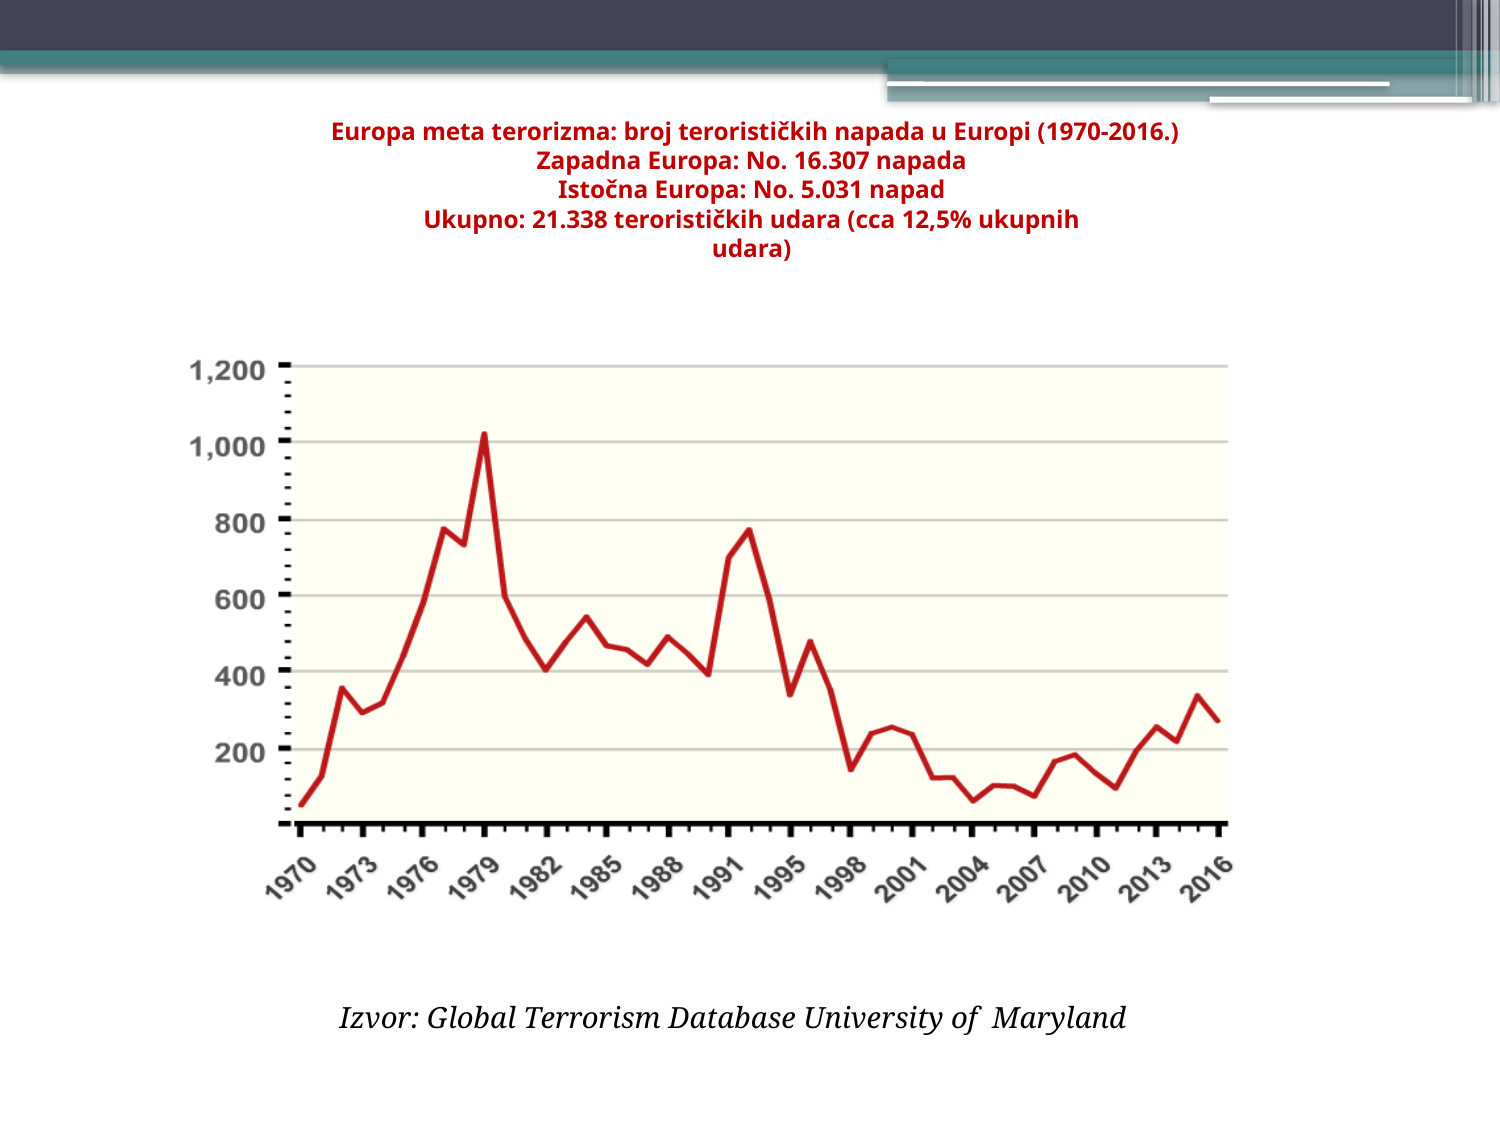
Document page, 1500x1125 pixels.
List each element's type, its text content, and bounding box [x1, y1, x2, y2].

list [135, 290, 1341, 965]
title Europa meta terorizma: broj terorističkih napada u Europi (1970-2016.) Zapadna Europa: No. 16.307 napada Istočna Europa: No. 5.031 napad Ukupno: 21.338 terorističkih udara (cca 12,5% ukupnih udara) [76, 78, 1427, 301]
text_box Izvor: Global Terrorism Database University of Maryland [324, 992, 1223, 1072]
